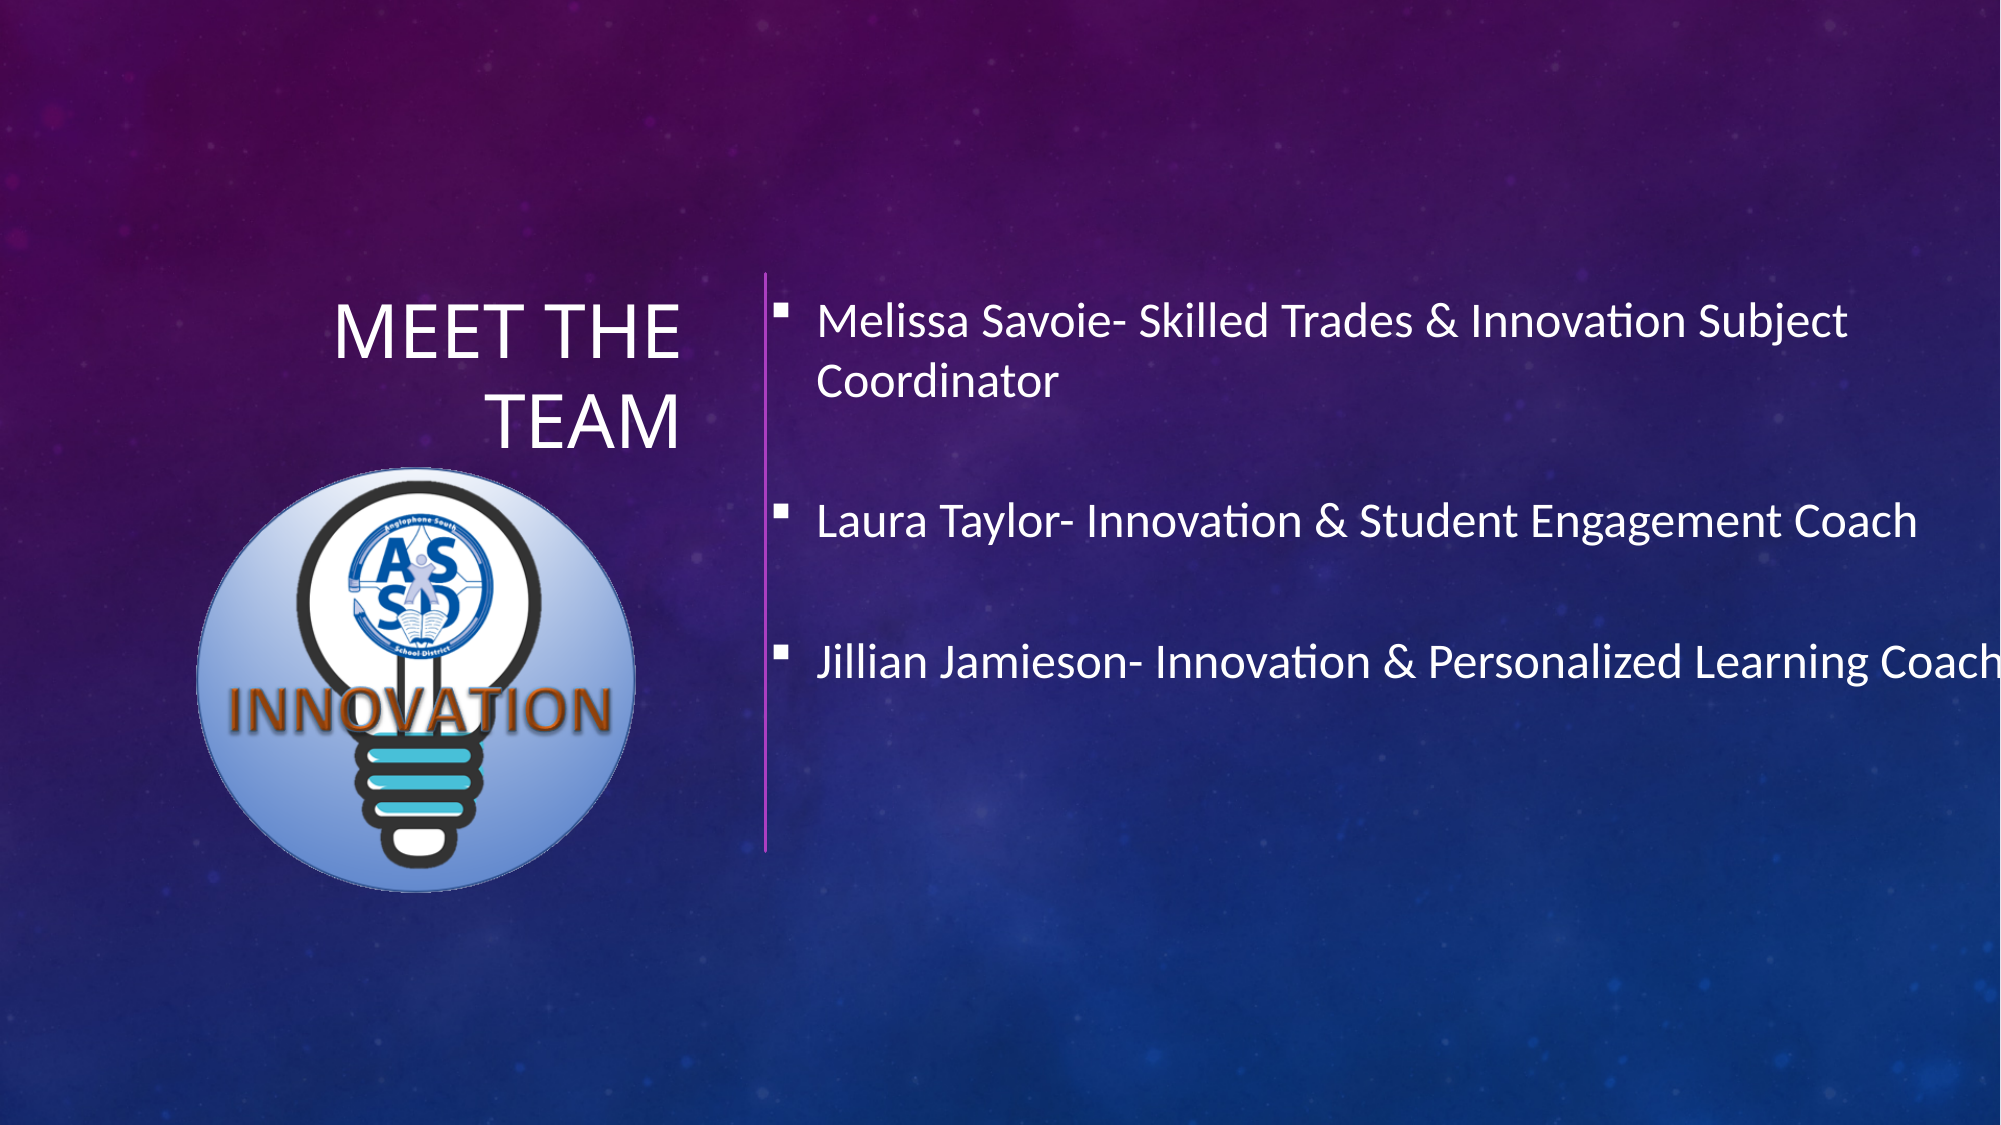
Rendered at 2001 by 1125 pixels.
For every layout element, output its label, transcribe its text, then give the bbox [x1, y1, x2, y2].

picture [192, 462, 643, 899]
list Melissa Savoie- Skilled Trades & Innovation Subject Coordinator Laura Taylor- Innovation & Student Engagement Coach Jillian Jamieson- Innovation & Personalized Learning Coach [754, 186, 2000, 937]
title Meet the Team [98, 0, 699, 748]
text_box [0, 0, 2000, 1125]
